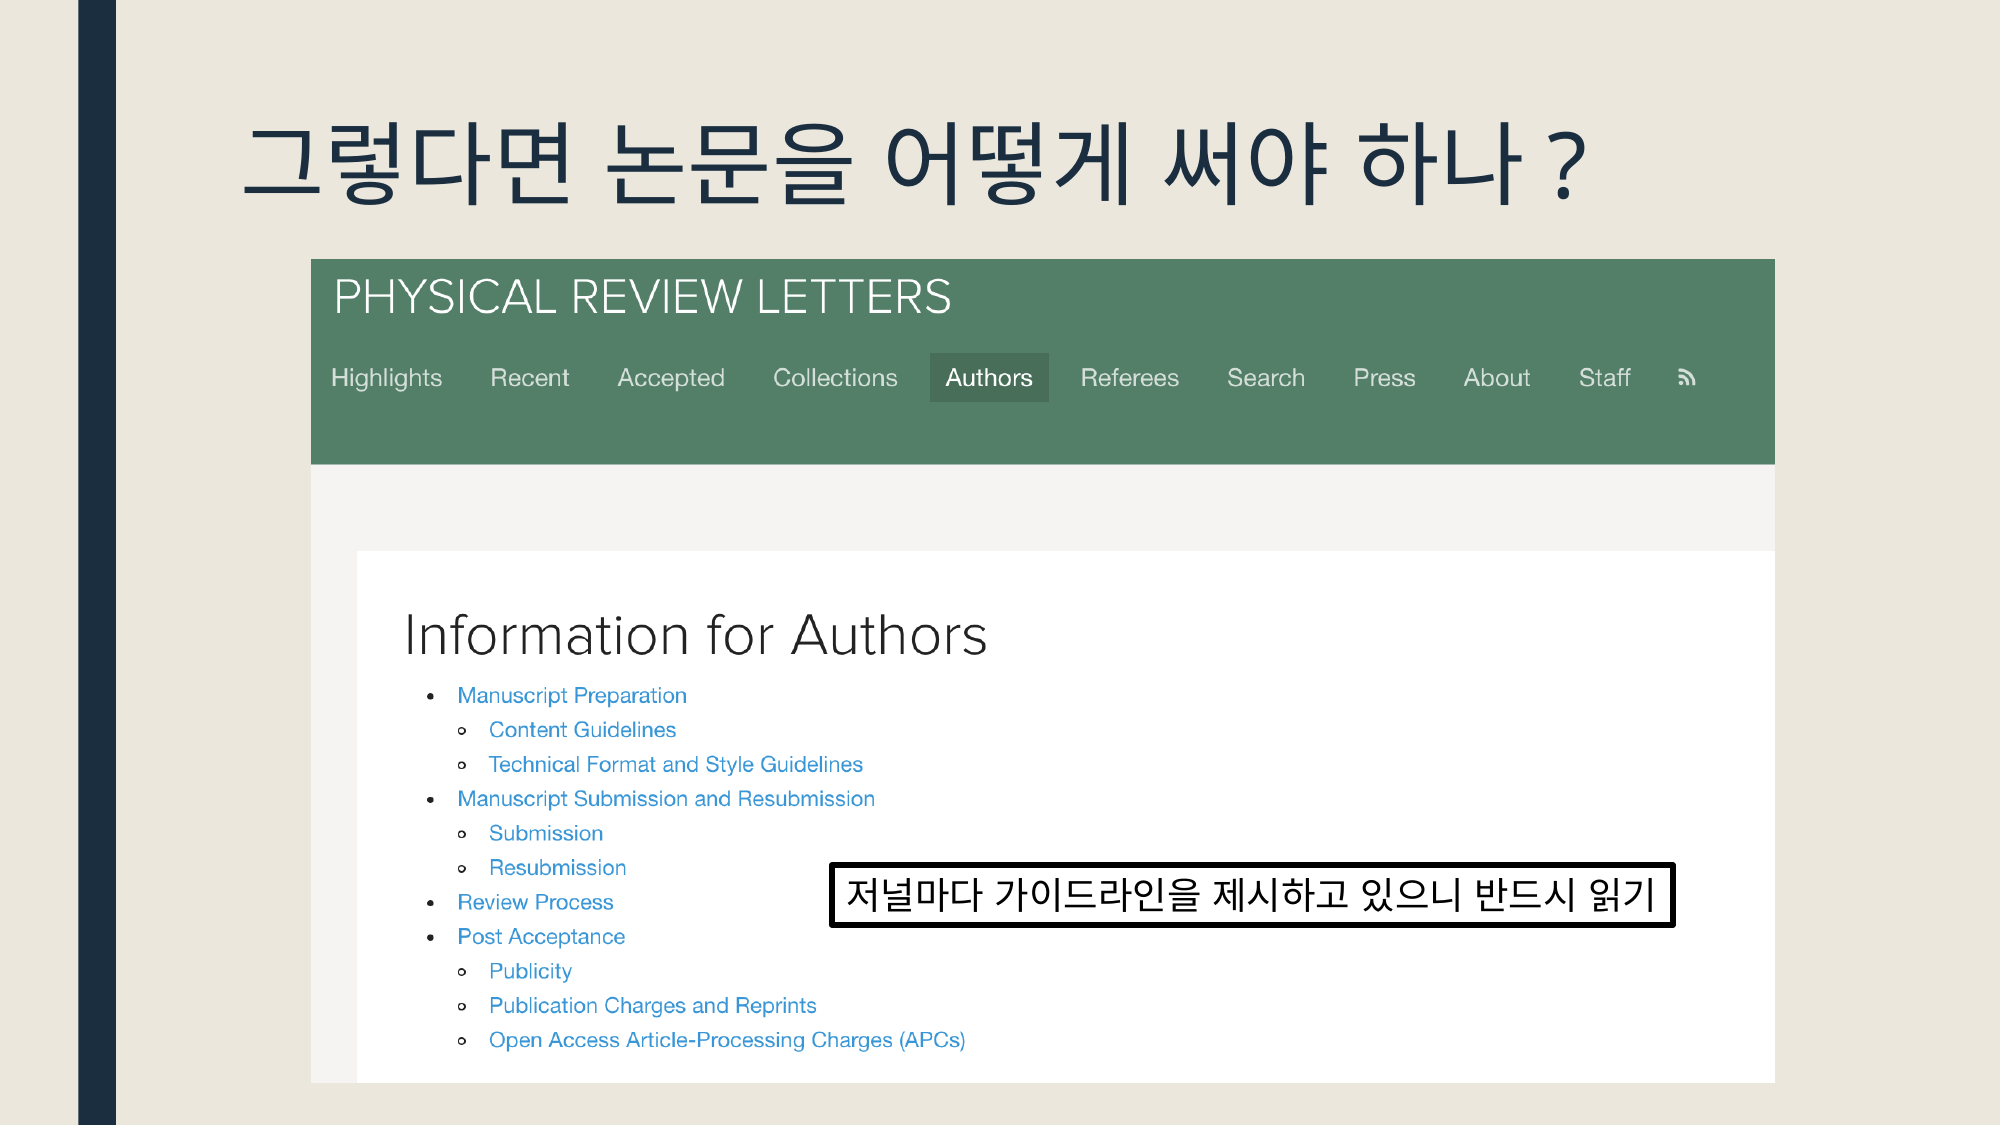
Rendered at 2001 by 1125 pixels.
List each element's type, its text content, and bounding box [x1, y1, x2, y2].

picture [311, 259, 1775, 1083]
title 그렇다면 논문을 어떻게 써야 하나? [225, 112, 1800, 357]
